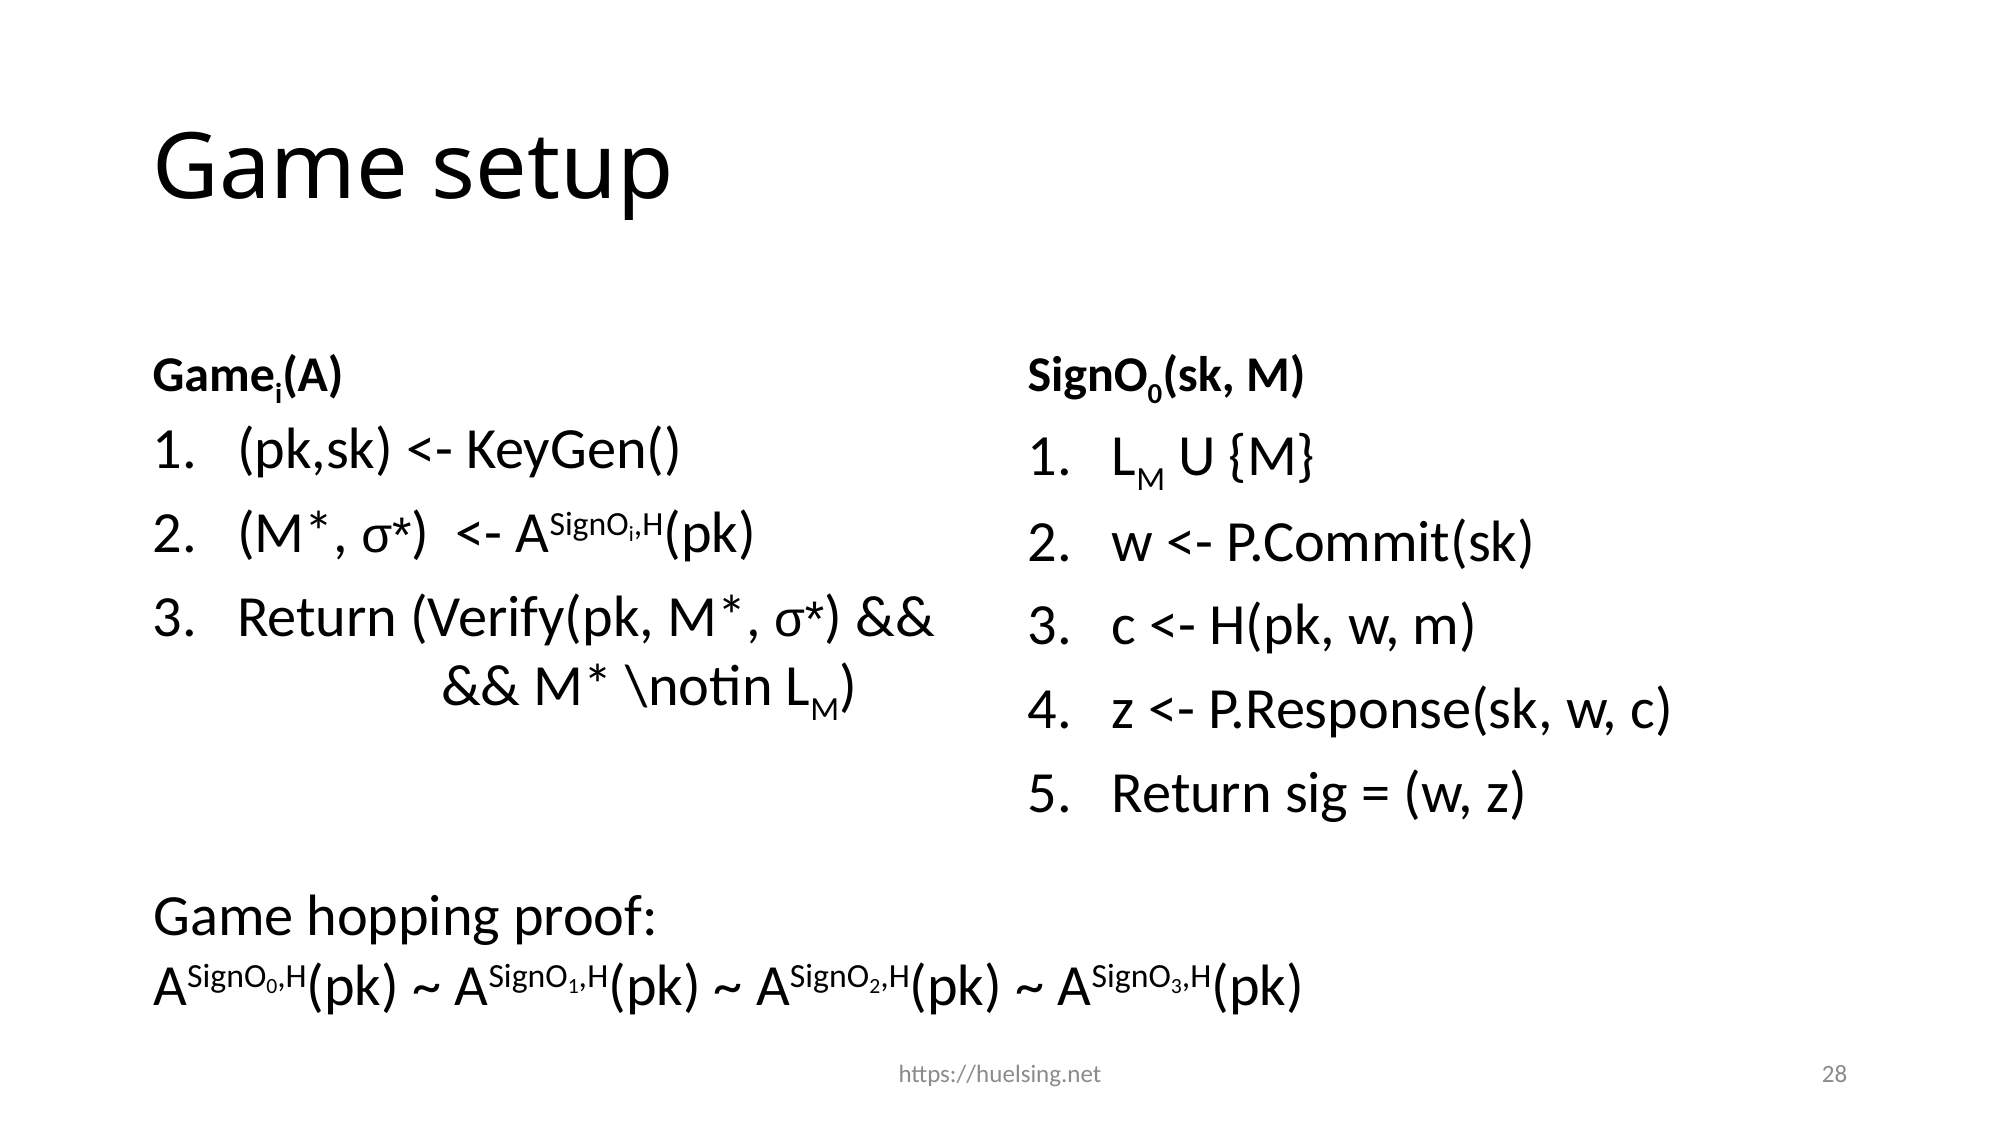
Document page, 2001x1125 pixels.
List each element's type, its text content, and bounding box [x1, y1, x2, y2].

list LM U {M} w <- P.Commit(sk) c <- H(pk, w, m) z <- P.Response(sk, w, c) Return sig = (w, z) [1012, 410, 1863, 869]
list SignO0(sk, M) [1012, 275, 1863, 410]
title Game setup [137, 59, 1863, 278]
list Gamei(A) [137, 275, 984, 410]
text_box Game hopping proof: ASignO0,H(pk) ~ ASignO1,H(pk) ~ ASignO2,H(pk) ~ ASignO3,H(pk) [138, 869, 1863, 1025]
list (pk,sk) <- KeyGen() (M*, σ*) <- ASignOi,H(pk) Return (Verify(pk, M*, σ*) && && M* \notin LM) [137, 410, 984, 1016]
footer https://huelsing.net [662, 1042, 1338, 1103]
slide_number 28 [1412, 1042, 1863, 1103]
